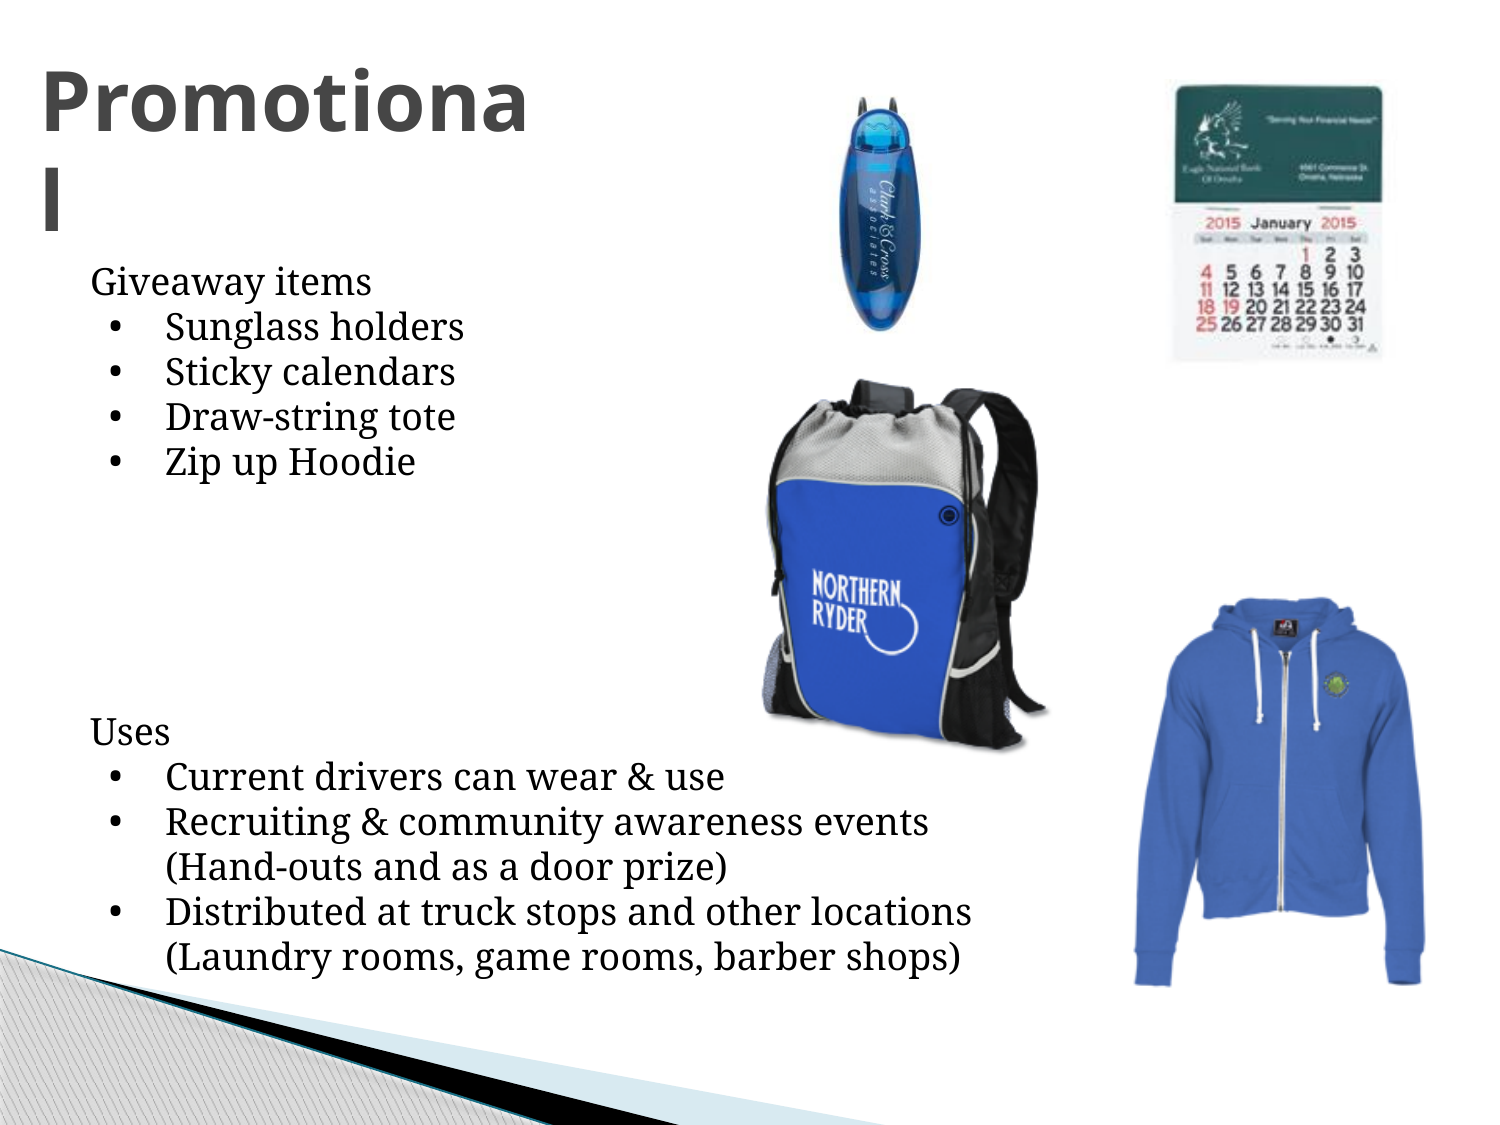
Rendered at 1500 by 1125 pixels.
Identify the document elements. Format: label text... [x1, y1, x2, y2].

picture [712, 373, 1489, 1001]
picture [1135, 79, 1426, 369]
list Giveaway items Sunglass holders Sticky calendars Draw-string tote Zip up Hoodie Uses Current drivers can wear & use Recruiting & community awareness events (Hand-outs and as a door prize) Distributed at truck stops and other locations (Laundry rooms, game rooms, barber shops) [75, 243, 1425, 986]
picture [745, 79, 1010, 344]
title Promotional [24, 54, 550, 243]
